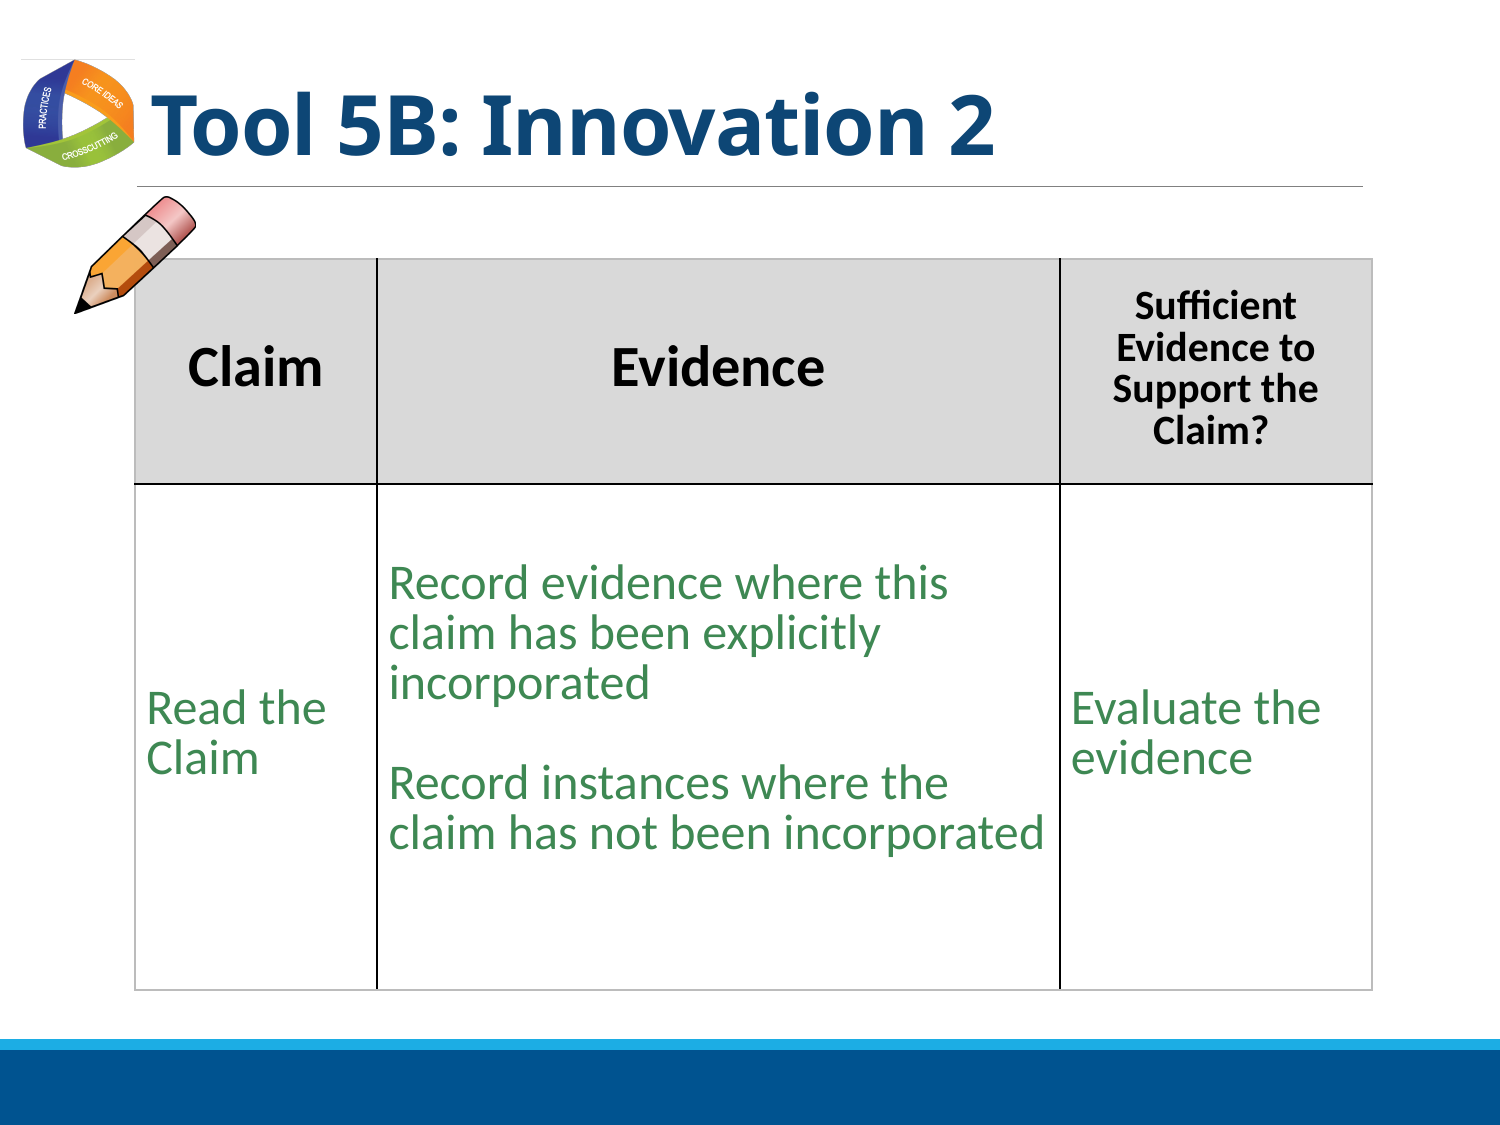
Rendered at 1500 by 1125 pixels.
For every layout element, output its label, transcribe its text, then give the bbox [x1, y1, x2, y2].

table_header Sufficient Evidence to Support the Claim? [1061, 260, 1371, 483]
title Tool 5B: Innovation 2 [135, 47, 1373, 180]
table_header Evidence [378, 260, 1059, 483]
table_cell Evaluate the evidence [1061, 485, 1371, 989]
table_cell Record evidence where this claim has been explicitly incorporated Record instances where the claim has not been incorporated [378, 485, 1059, 989]
picture [74, 195, 196, 314]
table_header Claim [136, 260, 376, 483]
table_cell Read the Claim [136, 485, 376, 989]
picture [21, 59, 135, 168]
